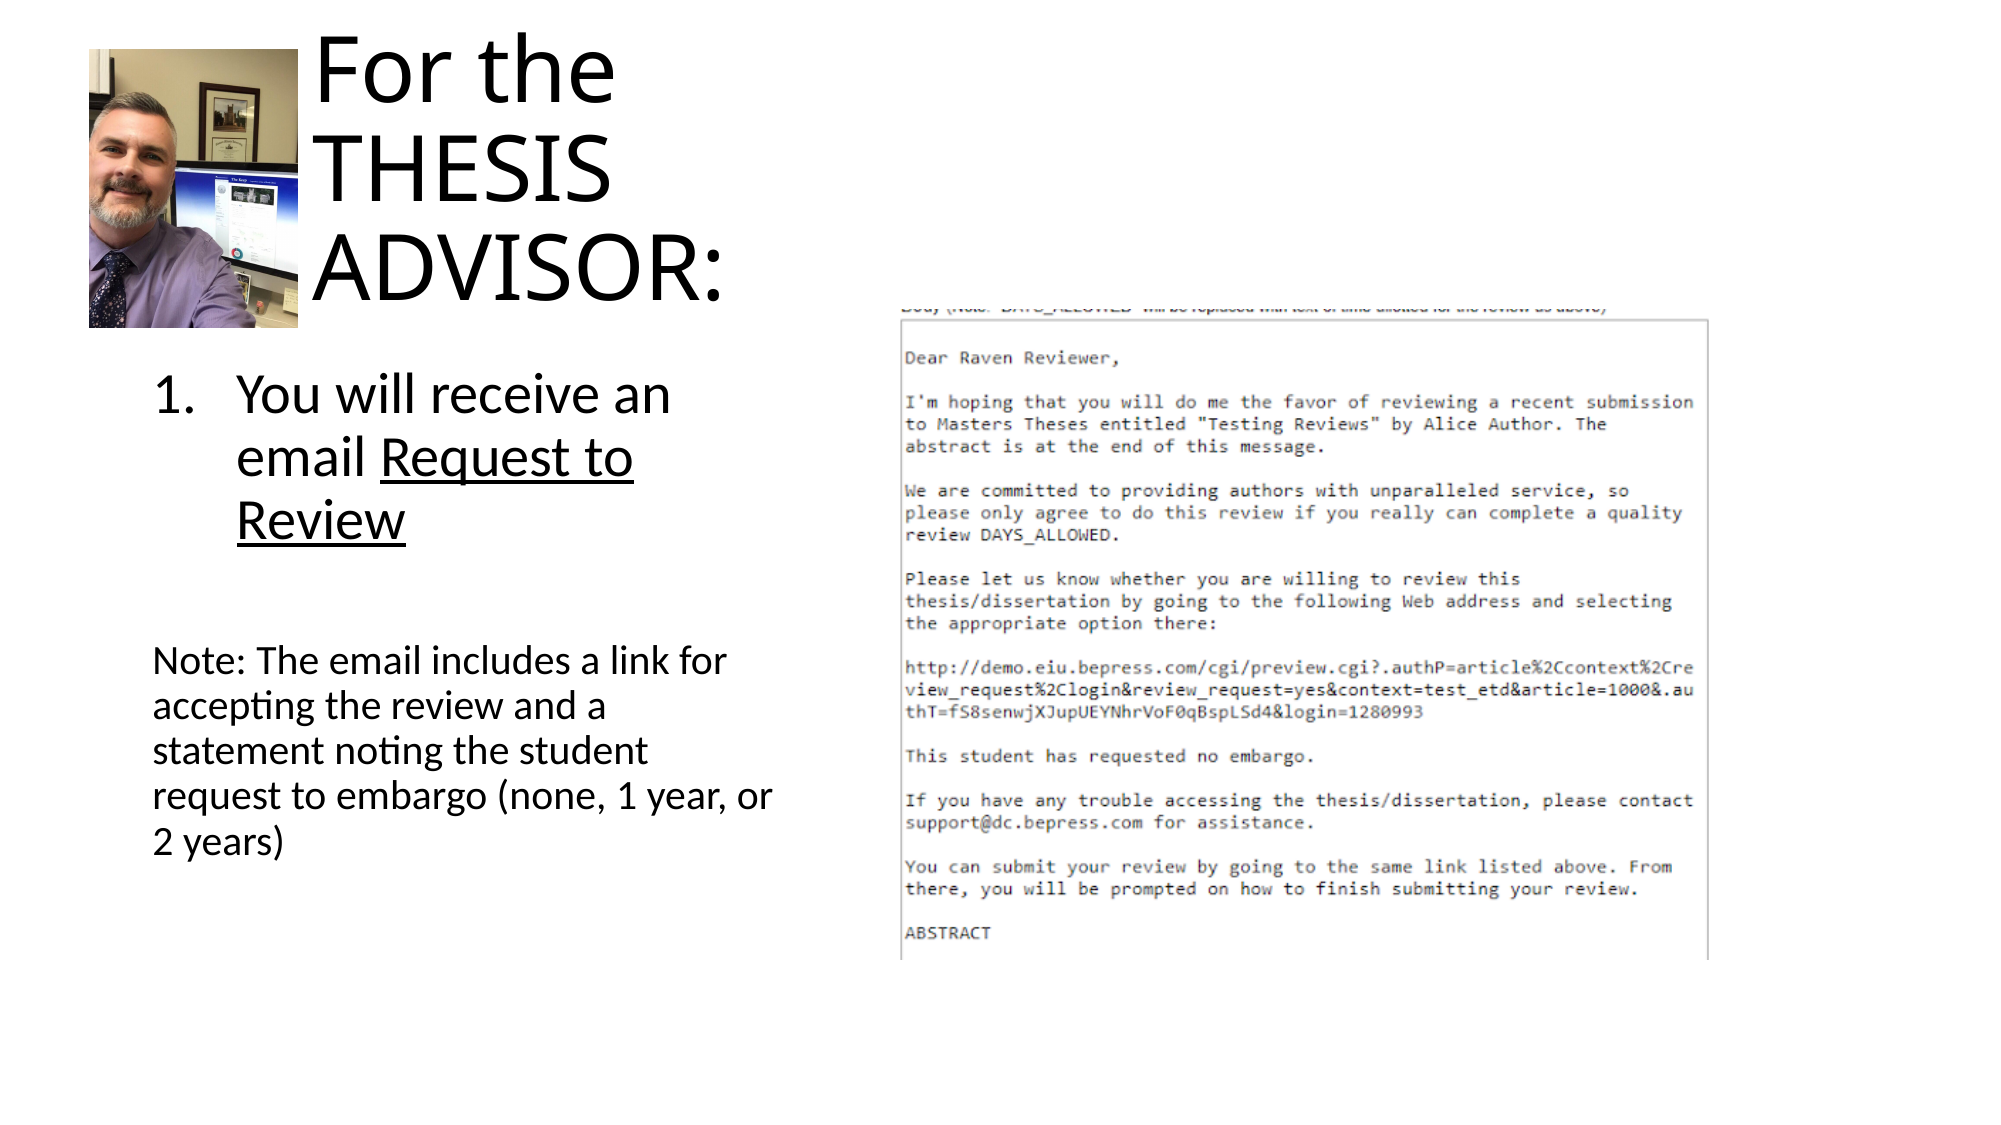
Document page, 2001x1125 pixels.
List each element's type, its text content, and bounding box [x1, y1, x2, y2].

picture [89, 49, 298, 328]
list You will receive an email Request to Review Note: The email includes a link for accepting the review and a statement noting the student request to embargo (none, 1 year, or 2 years) [137, 355, 795, 1014]
title For the THESIS ADVISOR: [298, 62, 1032, 281]
picture [895, 309, 1716, 960]
